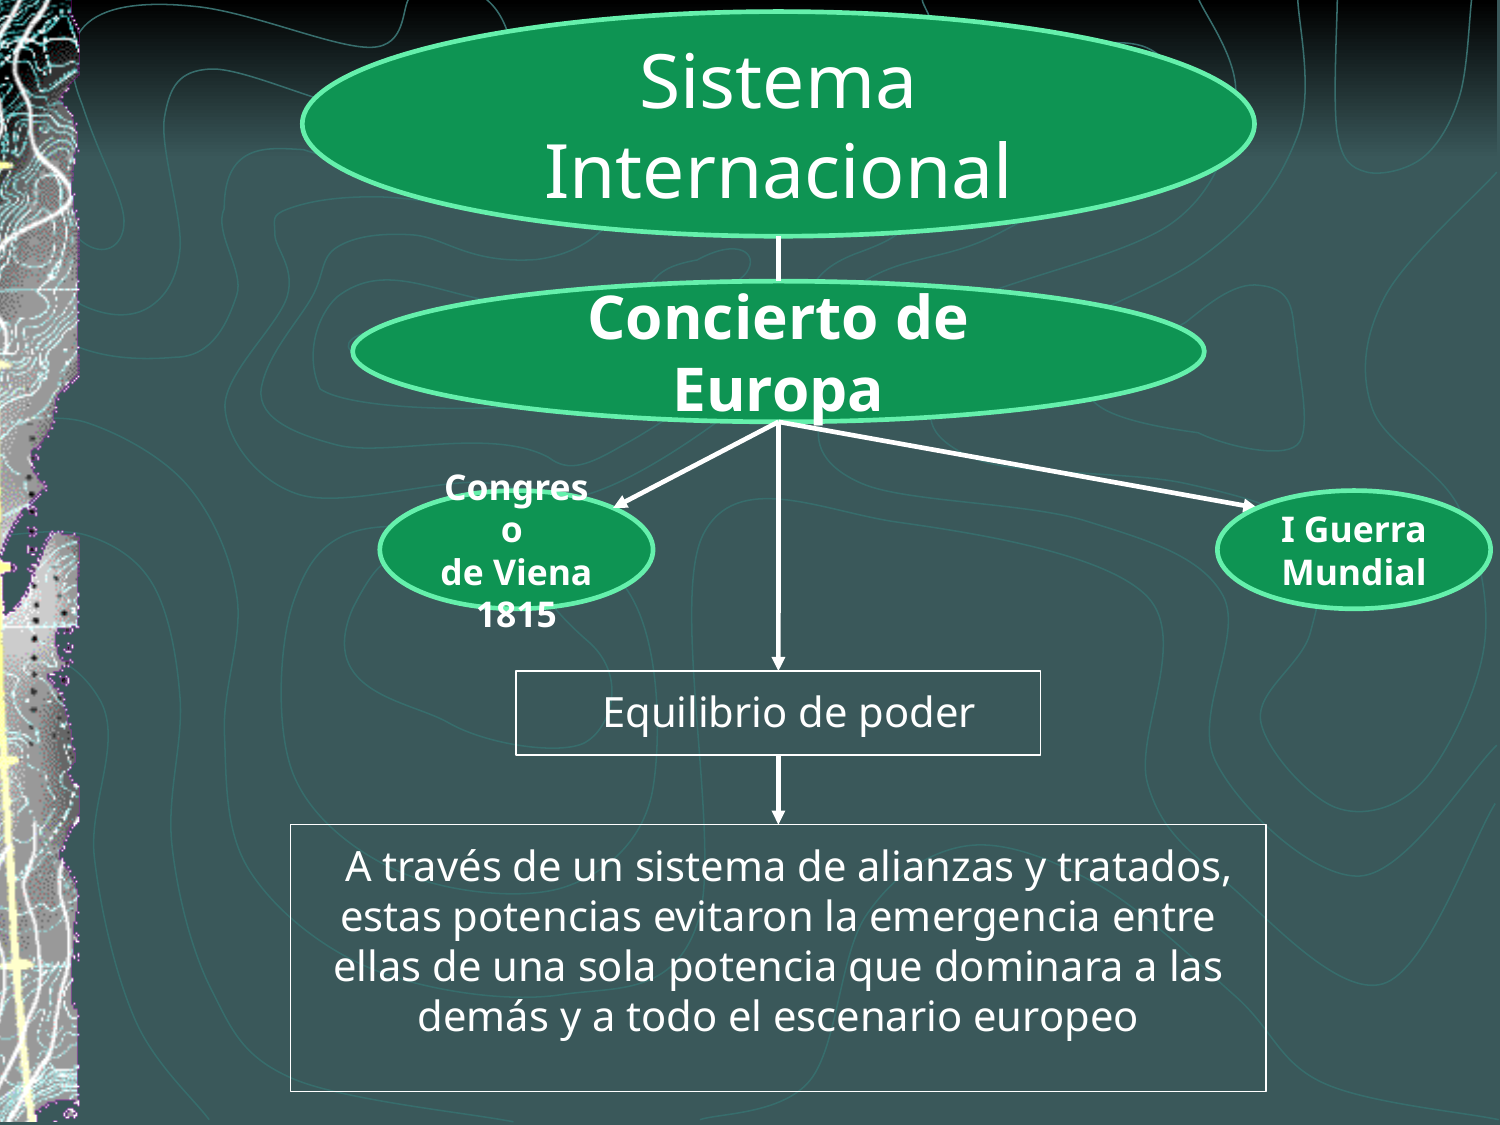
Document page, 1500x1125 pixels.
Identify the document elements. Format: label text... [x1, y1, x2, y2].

text_box Concierto de Europa [352, 281, 1205, 420]
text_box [778, 421, 1258, 509]
text_box A través de un sistema de alianzas y tratados, estas potencias evitaron la emergencia entre ellas de una sola potencia que dominara a las demás y a todo el escenario europeo [290, 824, 1267, 1092]
text_box Congreso de Viena 1815 [379, 490, 654, 609]
picture [0, 0, 82, 1122]
text_box Sistema Internacional [302, 11, 1255, 237]
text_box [612, 421, 777, 509]
text_box I Guerra Mundial [1217, 490, 1491, 609]
text_box Equilibrio de poder [516, 670, 1041, 756]
